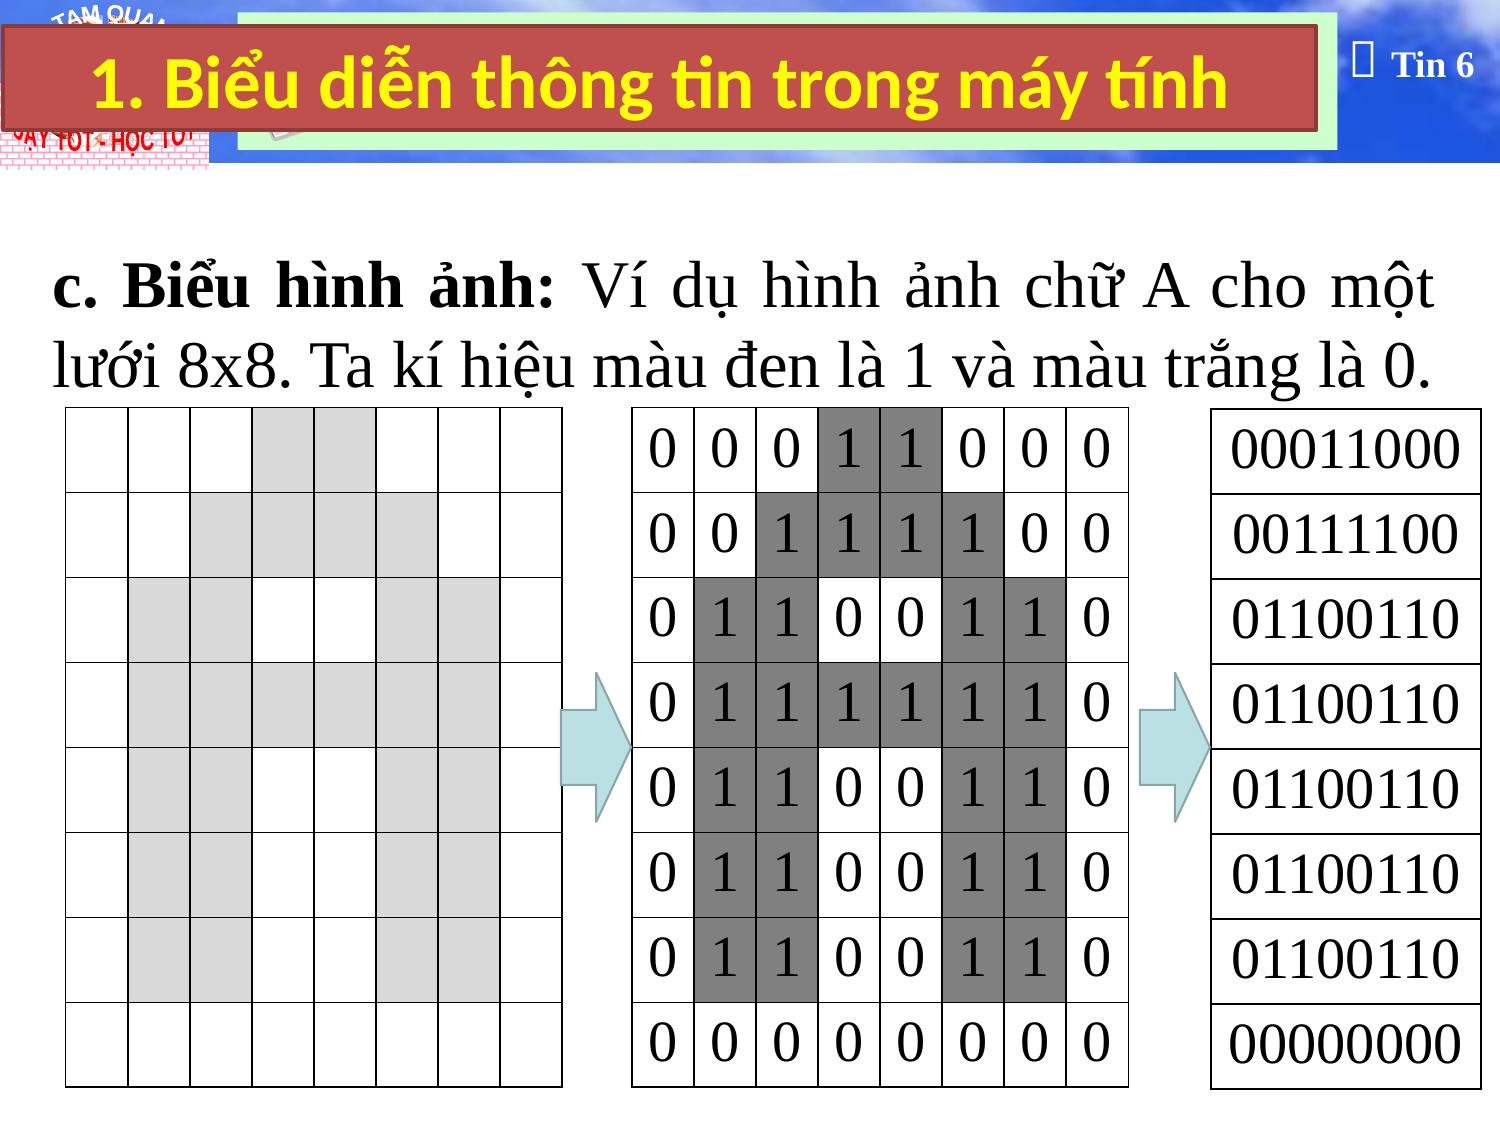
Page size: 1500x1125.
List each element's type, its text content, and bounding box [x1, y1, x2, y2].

table_cell 0 [819, 748, 879, 832]
table_cell 1 [881, 663, 941, 747]
table_cell 1 [757, 833, 817, 917]
table_cell [191, 918, 251, 1002]
table_cell 0 [819, 833, 879, 917]
table_header [377, 408, 437, 492]
table_cell [129, 833, 189, 917]
table_cell [377, 918, 437, 1002]
text_box 1. Biểu diễn thông tin trong máy tính [3, 26, 1317, 131]
table_cell 1 [943, 663, 1003, 747]
table_cell [377, 578, 437, 662]
table_cell 00111100 [1212, 495, 1480, 578]
table_header 0 [757, 408, 817, 492]
table_cell 0 [881, 833, 941, 917]
table_cell 0 [1067, 578, 1128, 662]
table_cell [501, 493, 561, 577]
table_cell [315, 663, 375, 747]
table_header [501, 408, 561, 492]
table_cell 1 [757, 918, 817, 1002]
table_cell [501, 748, 561, 832]
table_cell 1 [757, 663, 817, 747]
table_cell 0 [1067, 1003, 1128, 1086]
table_cell [377, 663, 437, 747]
table_cell 1 [1005, 833, 1065, 917]
table_cell [66, 1003, 127, 1086]
table_cell 0 [695, 1003, 755, 1086]
table_header 0 [633, 408, 693, 492]
table_cell [253, 918, 313, 1002]
table_cell 1 [695, 663, 755, 747]
table_cell 01100110 [1212, 750, 1480, 833]
table_cell [129, 578, 189, 662]
table_header 00011000 [1212, 410, 1480, 493]
table_cell [315, 748, 375, 832]
table_cell [439, 493, 499, 577]
table_cell 1 [943, 918, 1003, 1002]
table_cell [191, 833, 251, 917]
text_box [1138, 671, 1212, 823]
table_cell 1 [757, 493, 817, 577]
table_cell [191, 578, 251, 662]
table_cell [66, 833, 127, 917]
table_cell [377, 833, 437, 917]
table_cell [501, 918, 561, 1002]
table_cell 1 [943, 833, 1003, 917]
table_cell 1 [757, 748, 817, 832]
table_header 0 [1067, 408, 1128, 492]
table_cell [315, 1003, 375, 1086]
table_header [315, 408, 375, 492]
table_cell 0 [881, 1003, 941, 1086]
table_cell [439, 1003, 499, 1086]
table_cell [253, 578, 313, 662]
table_cell 0 [1005, 493, 1065, 577]
table_cell [66, 663, 127, 747]
table_cell [315, 833, 375, 917]
table_cell 0 [633, 663, 693, 747]
table_cell 0 [1067, 833, 1128, 917]
table_cell [191, 1003, 251, 1086]
table_cell 0 [881, 578, 941, 662]
table_cell 0 [695, 493, 755, 577]
table_cell [191, 493, 251, 577]
table_cell [66, 493, 127, 577]
table_header 0 [943, 408, 1003, 492]
table_header [439, 408, 499, 492]
table_header 1 [819, 408, 879, 492]
table_cell [129, 1003, 189, 1086]
table_cell [315, 918, 375, 1002]
table_cell 0 [1067, 663, 1128, 747]
table_header 0 [1005, 408, 1065, 492]
table_cell 01100110 [1212, 920, 1480, 1003]
table_cell 0 [1067, 493, 1128, 577]
table_cell 0 [757, 1003, 817, 1086]
table_cell 00000000 [1212, 1005, 1480, 1088]
table_cell 01100110 [1212, 580, 1480, 663]
table_cell 0 [819, 918, 879, 1002]
table_cell [191, 748, 251, 832]
table_cell [377, 1003, 437, 1086]
table_cell 0 [1005, 1003, 1065, 1086]
table_cell [439, 578, 499, 662]
table_cell 1 [881, 493, 941, 577]
table_header 1 [881, 408, 941, 492]
table_cell [253, 748, 313, 832]
table_cell 0 [633, 493, 693, 577]
table_cell 1 [1005, 748, 1065, 832]
table_cell [253, 1003, 313, 1086]
table_cell [129, 918, 189, 1002]
table_header [66, 408, 127, 492]
picture [0, 0, 1500, 170]
table_cell 1 [819, 663, 879, 747]
table_cell 0 [633, 833, 693, 917]
table_cell [501, 833, 561, 917]
table_cell [129, 663, 189, 747]
table_cell 0 [881, 918, 941, 1002]
table_cell [377, 748, 437, 832]
table_cell 0 [943, 1003, 1003, 1086]
table_cell 0 [1067, 918, 1128, 1002]
table_cell [439, 663, 499, 747]
table_cell [66, 918, 127, 1002]
table_cell [253, 663, 313, 747]
table_cell [66, 578, 127, 662]
table_cell [439, 918, 499, 1002]
table_cell 1 [943, 493, 1003, 577]
table_cell [129, 748, 189, 832]
table_cell [501, 578, 561, 662]
table_cell 1 [695, 748, 755, 832]
table_cell 1 [943, 578, 1003, 662]
table_cell [439, 833, 499, 917]
table_cell 0 [881, 748, 941, 832]
table_cell 0 [633, 1003, 693, 1086]
table_cell 1 [695, 833, 755, 917]
text_box c. Biểu hình ảnh: Ví dụ hình ảnh chữ A cho một lưới 8x8. Ta kí hiệu màu đen là 1 và màu trắng là 0. [36, 232, 1452, 409]
table_cell 0 [633, 578, 693, 662]
table_cell 0 [819, 578, 879, 662]
table_cell 1 [695, 918, 755, 1002]
table_cell [377, 493, 437, 577]
table_cell [191, 663, 251, 747]
table_cell 0 [633, 748, 693, 832]
table_cell 01100110 [1212, 835, 1480, 918]
table_header [129, 408, 189, 492]
table_header [191, 408, 251, 492]
table_cell [253, 493, 313, 577]
table_cell 1 [819, 493, 879, 577]
table_cell 0 [633, 918, 693, 1002]
table_cell [315, 578, 375, 662]
table_cell [253, 833, 313, 917]
table_cell 01100110 [1212, 665, 1480, 748]
table_cell 1 [1005, 663, 1065, 747]
table_cell 1 [1005, 578, 1065, 662]
table_cell [439, 748, 499, 832]
table_cell 1 [943, 748, 1003, 832]
table_cell [501, 1003, 561, 1086]
table_cell [501, 663, 561, 747]
text_box [559, 671, 633, 823]
table_header 0 [695, 408, 755, 492]
table_cell 1 [695, 578, 755, 662]
table_cell [66, 748, 127, 832]
table_cell [315, 493, 375, 577]
table_header [253, 408, 313, 492]
table_cell 1 [1005, 918, 1065, 1002]
table_cell 0 [819, 1003, 879, 1086]
table_cell 0 [1067, 748, 1128, 832]
table_cell 1 [757, 578, 817, 662]
table_cell [129, 493, 189, 577]
